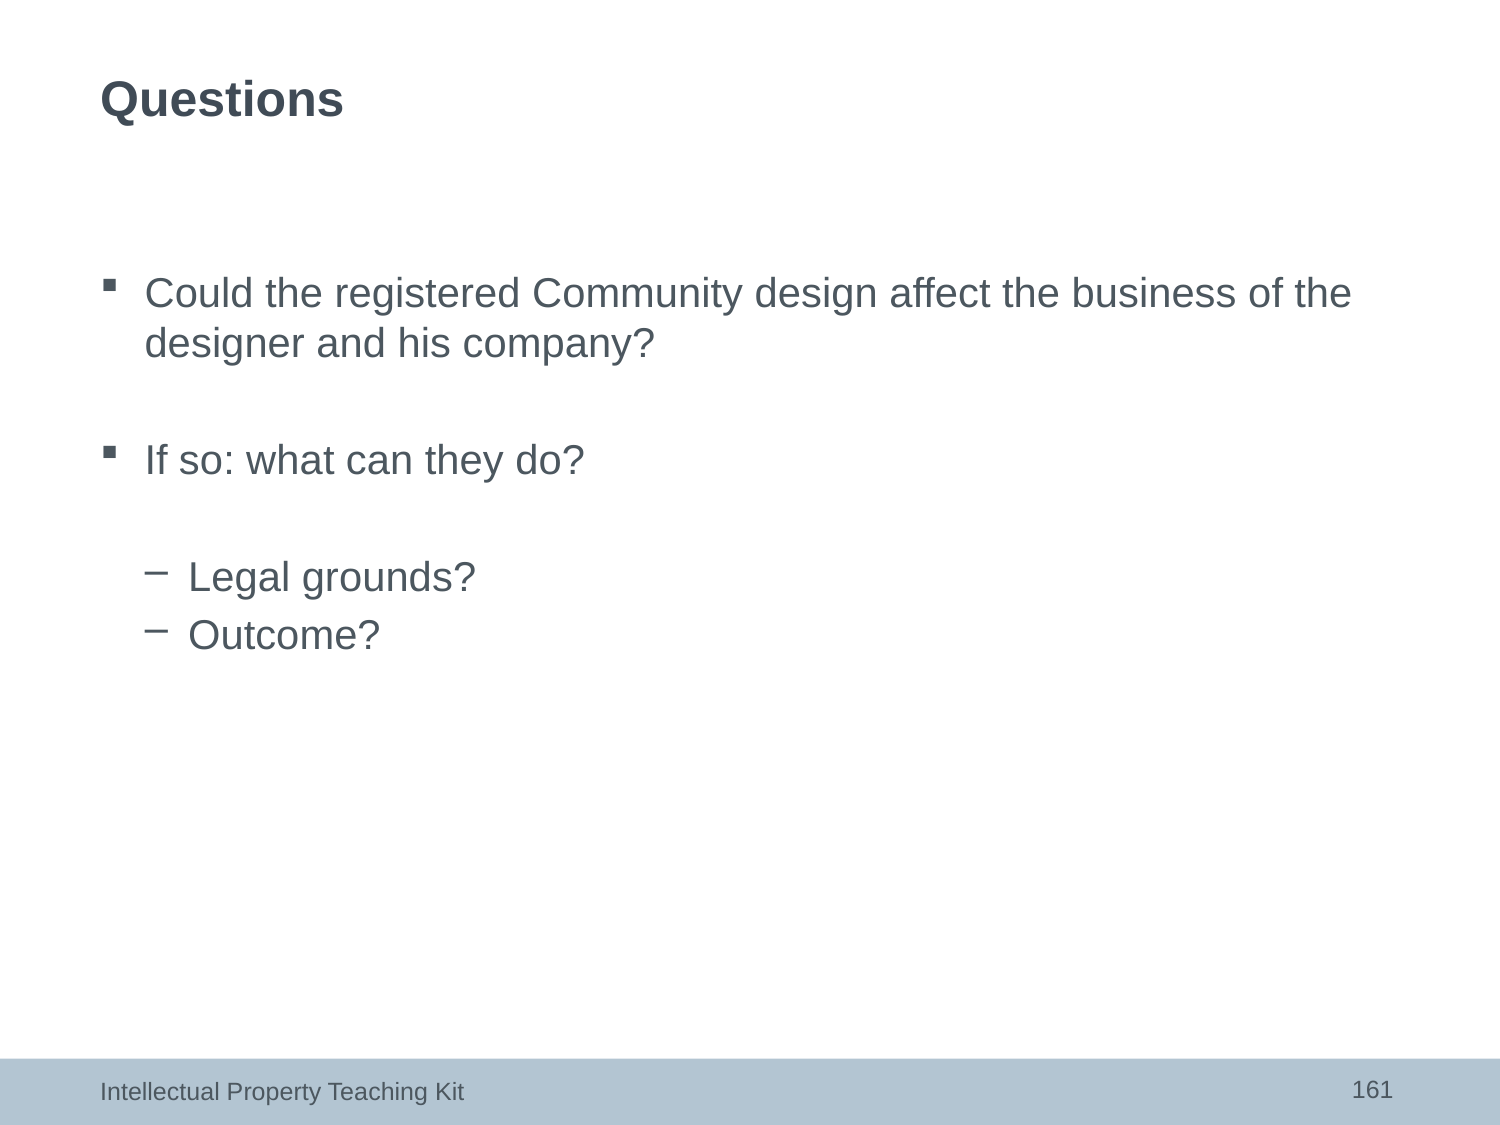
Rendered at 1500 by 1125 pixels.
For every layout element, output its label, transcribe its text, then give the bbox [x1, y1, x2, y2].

title Questions [100, 66, 1400, 220]
footer Intellectual Property Teaching Kit [100, 1074, 1294, 1125]
text_box 161 [1269, 1070, 1394, 1106]
list Could the registered Community design affect the business of the designer and his company? If so: what can they do? Legal grounds? Outcome? [100, 265, 1400, 999]
